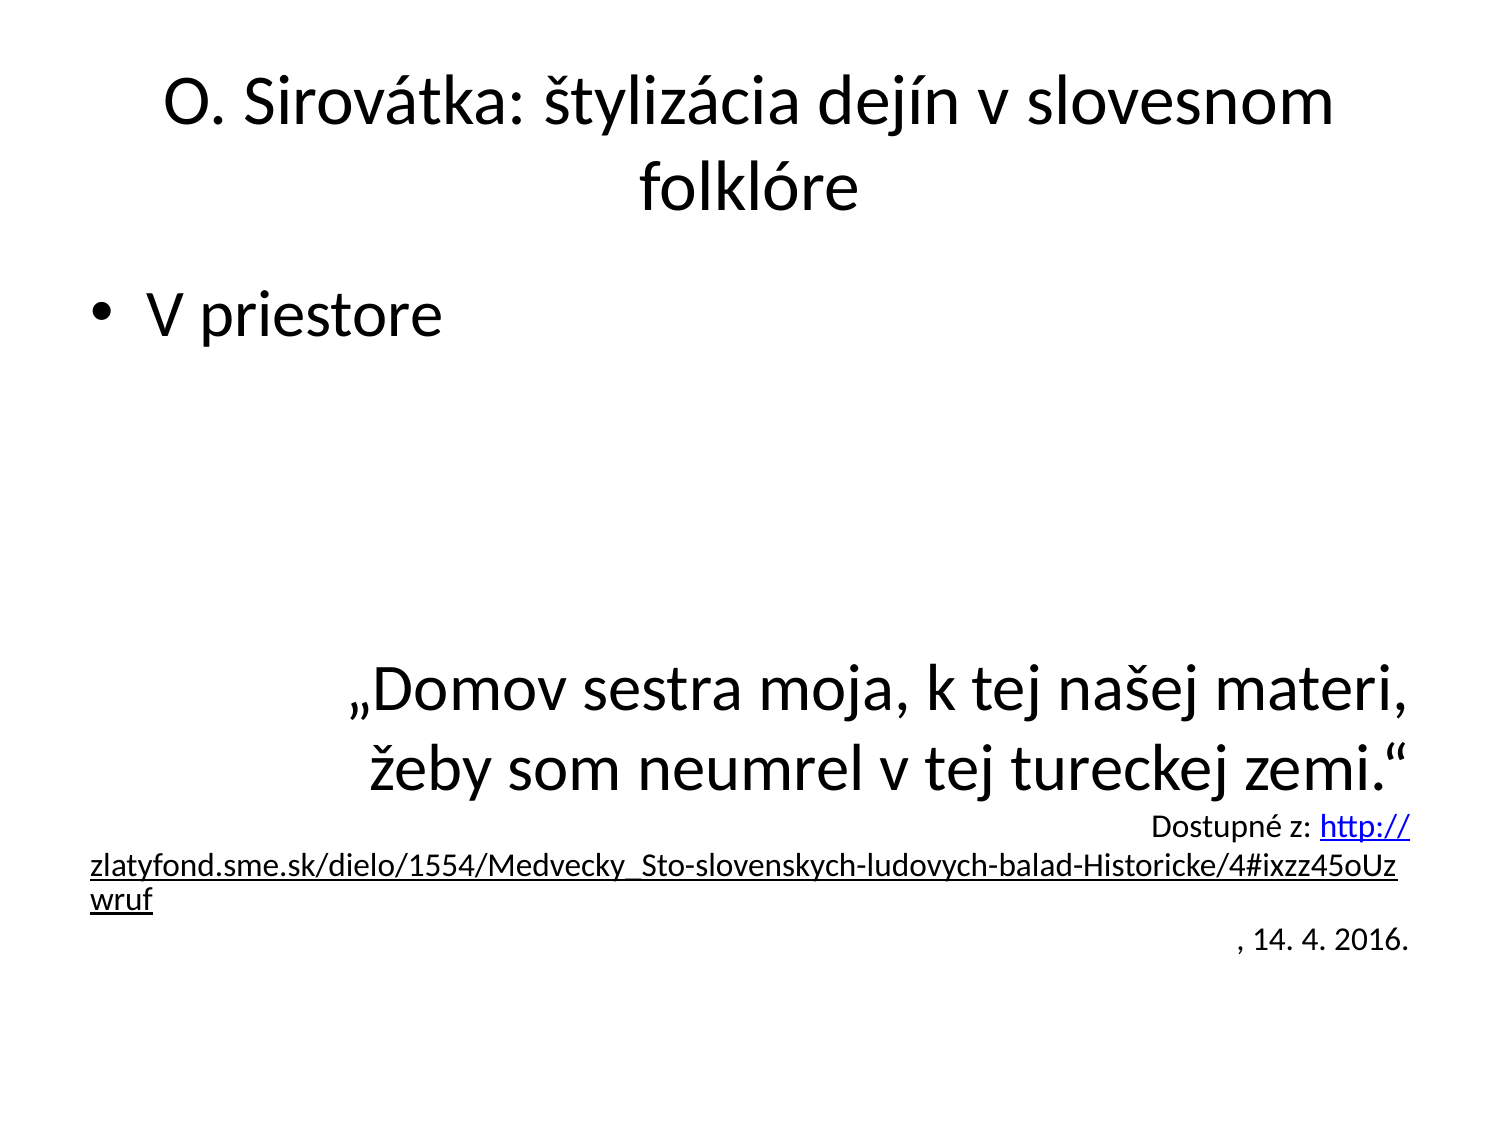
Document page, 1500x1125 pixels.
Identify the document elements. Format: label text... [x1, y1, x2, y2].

title O. Sirovátka: štylizácia dejín v slovesnom folklóre [75, 45, 1425, 233]
list V priestore „Domov sestra moja, k tej našej materi, žeby som neumrel v tej tureckej zemi.“ Dostupné z: http://zlatyfond.sme.sk/dielo/1554/Medvecky_Sto-slovenskych-ludovych-balad-Historicke/4#ixzz45oUzwruf, 14. 4. 2016. [75, 262, 1425, 1005]
